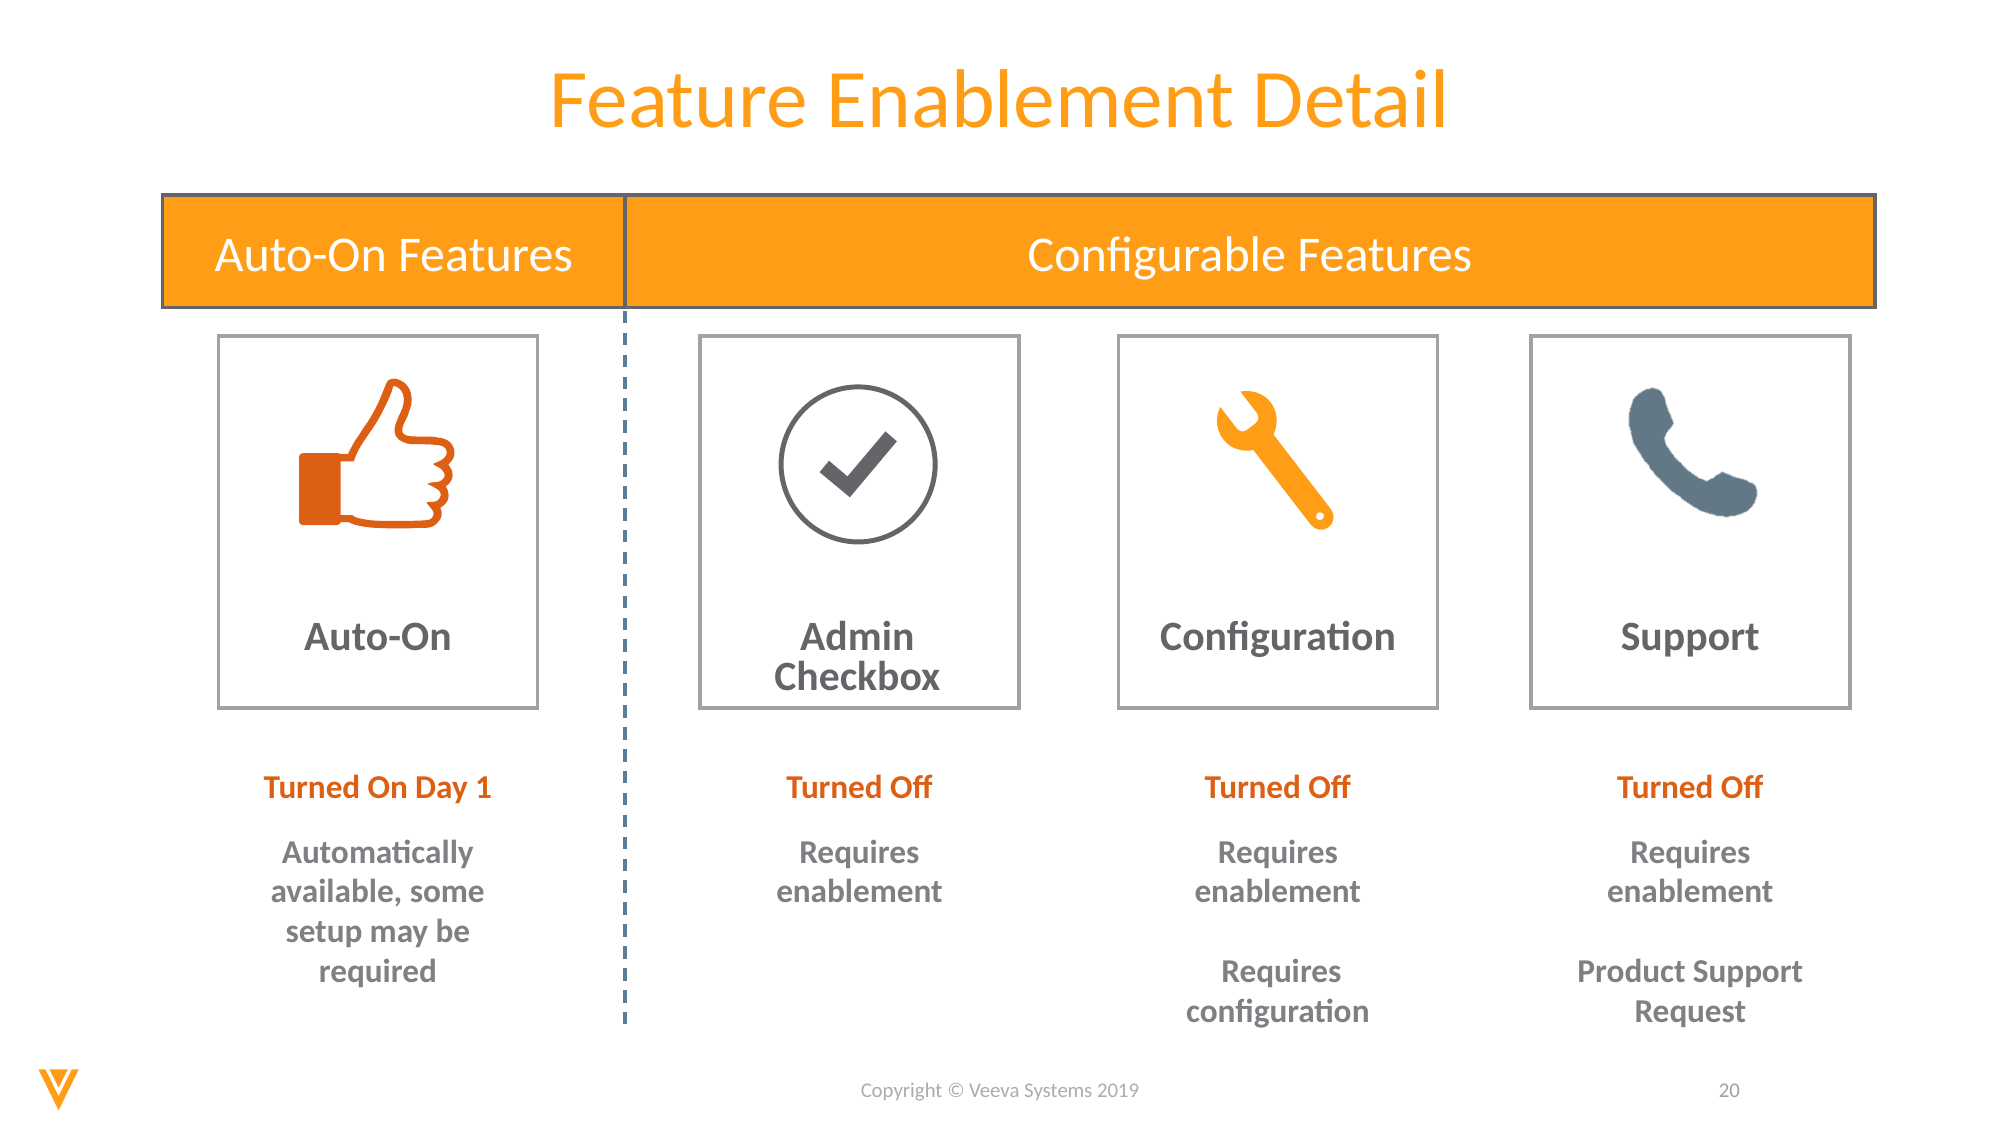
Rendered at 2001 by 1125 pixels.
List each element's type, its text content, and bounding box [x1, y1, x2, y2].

text_box Configuration [1128, 611, 1428, 666]
text_box [1216, 391, 1334, 530]
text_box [781, 386, 936, 542]
title Feature Enablement Detail [45, 15, 1955, 197]
text_box [1117, 335, 1438, 709]
text_box Configurable Features [624, 195, 1875, 308]
text_box Admin Checkbox [708, 611, 1007, 706]
text_box [217, 335, 538, 709]
text_box Turned Off Requires enablement Requires configuration [1118, 757, 1438, 1037]
text_box Turned Off Requires enablement [699, 757, 1019, 917]
text_box Turned Off Requires enablement Product Support Request [1530, 757, 1850, 1037]
text_box Turned On Day 1 Automatically available, some setup may be required [218, 757, 538, 997]
text_box Auto-On [240, 611, 516, 666]
text_box Support [1541, 611, 1840, 666]
text_box [299, 378, 455, 529]
text_box [1530, 335, 1851, 709]
text_box Auto-On Features [162, 195, 624, 308]
picture [1600, 364, 1780, 544]
text_box [699, 335, 1020, 709]
